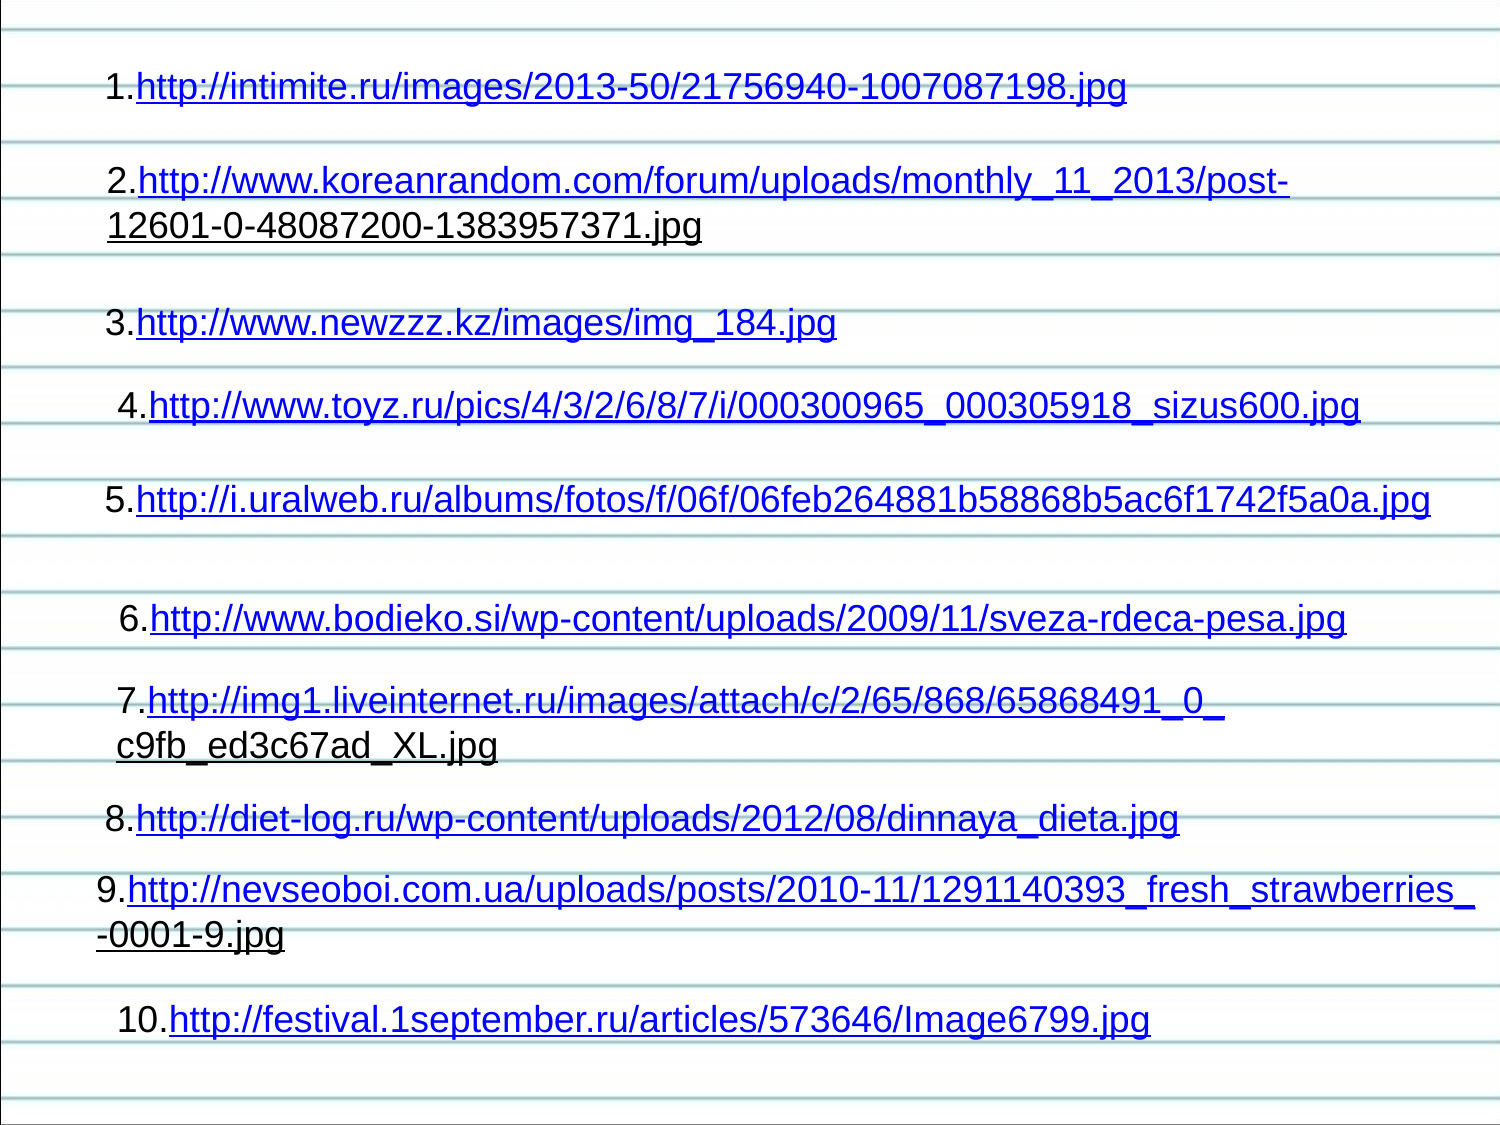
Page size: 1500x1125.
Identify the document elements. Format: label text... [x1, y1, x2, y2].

text_box 3.http://www.newzzz.kz/images/img_184.jpg [90, 290, 863, 351]
text_box 6.http://www.bodieko.si/wp-content/uploads/2009/11/sveza-rdeca-pesa.jpg [103, 586, 1373, 646]
text_box 7.http://img1.liveinternet.ru/images/attach/c/2/65/868/65868491_0_ c9fb_ed3c67ad_XL.jpg [101, 668, 1240, 774]
text_box 8.http://diet-log.ru/wp-content/uploads/2012/08/dinnaya_dieta.jpg [89, 786, 1205, 847]
text_box 5.http://i.uralweb.ru/albums/fotos/f/06f/06feb264881b58868b5ac6f1742f5a0a.jpg [89, 467, 1457, 528]
picture [0, 0, 1500, 1125]
text_box 2.http://www.koreanrandom.com/forum/uploads/monthly_11_2013/post- 12601-0-48087200-1383957371.jpg [91, 148, 1305, 254]
text_box 4.http://www.toyz.ru/pics/4/3/2/6/8/7/i/000300965_000305918_sizus600.jpg [102, 373, 1387, 434]
text_box 1.http://intimite.ru/images/2013-50/21756940-1007087198.jpg [89, 54, 1153, 115]
text_box 10.http://festival.1september.ru/articles/573646/Image6799.jpg [102, 987, 1177, 1048]
text_box 9.http://nevseoboi.com.ua/uploads/posts/2010-11/1291140393_fresh_strawberries_ -0001-9.jpg [81, 857, 1491, 963]
